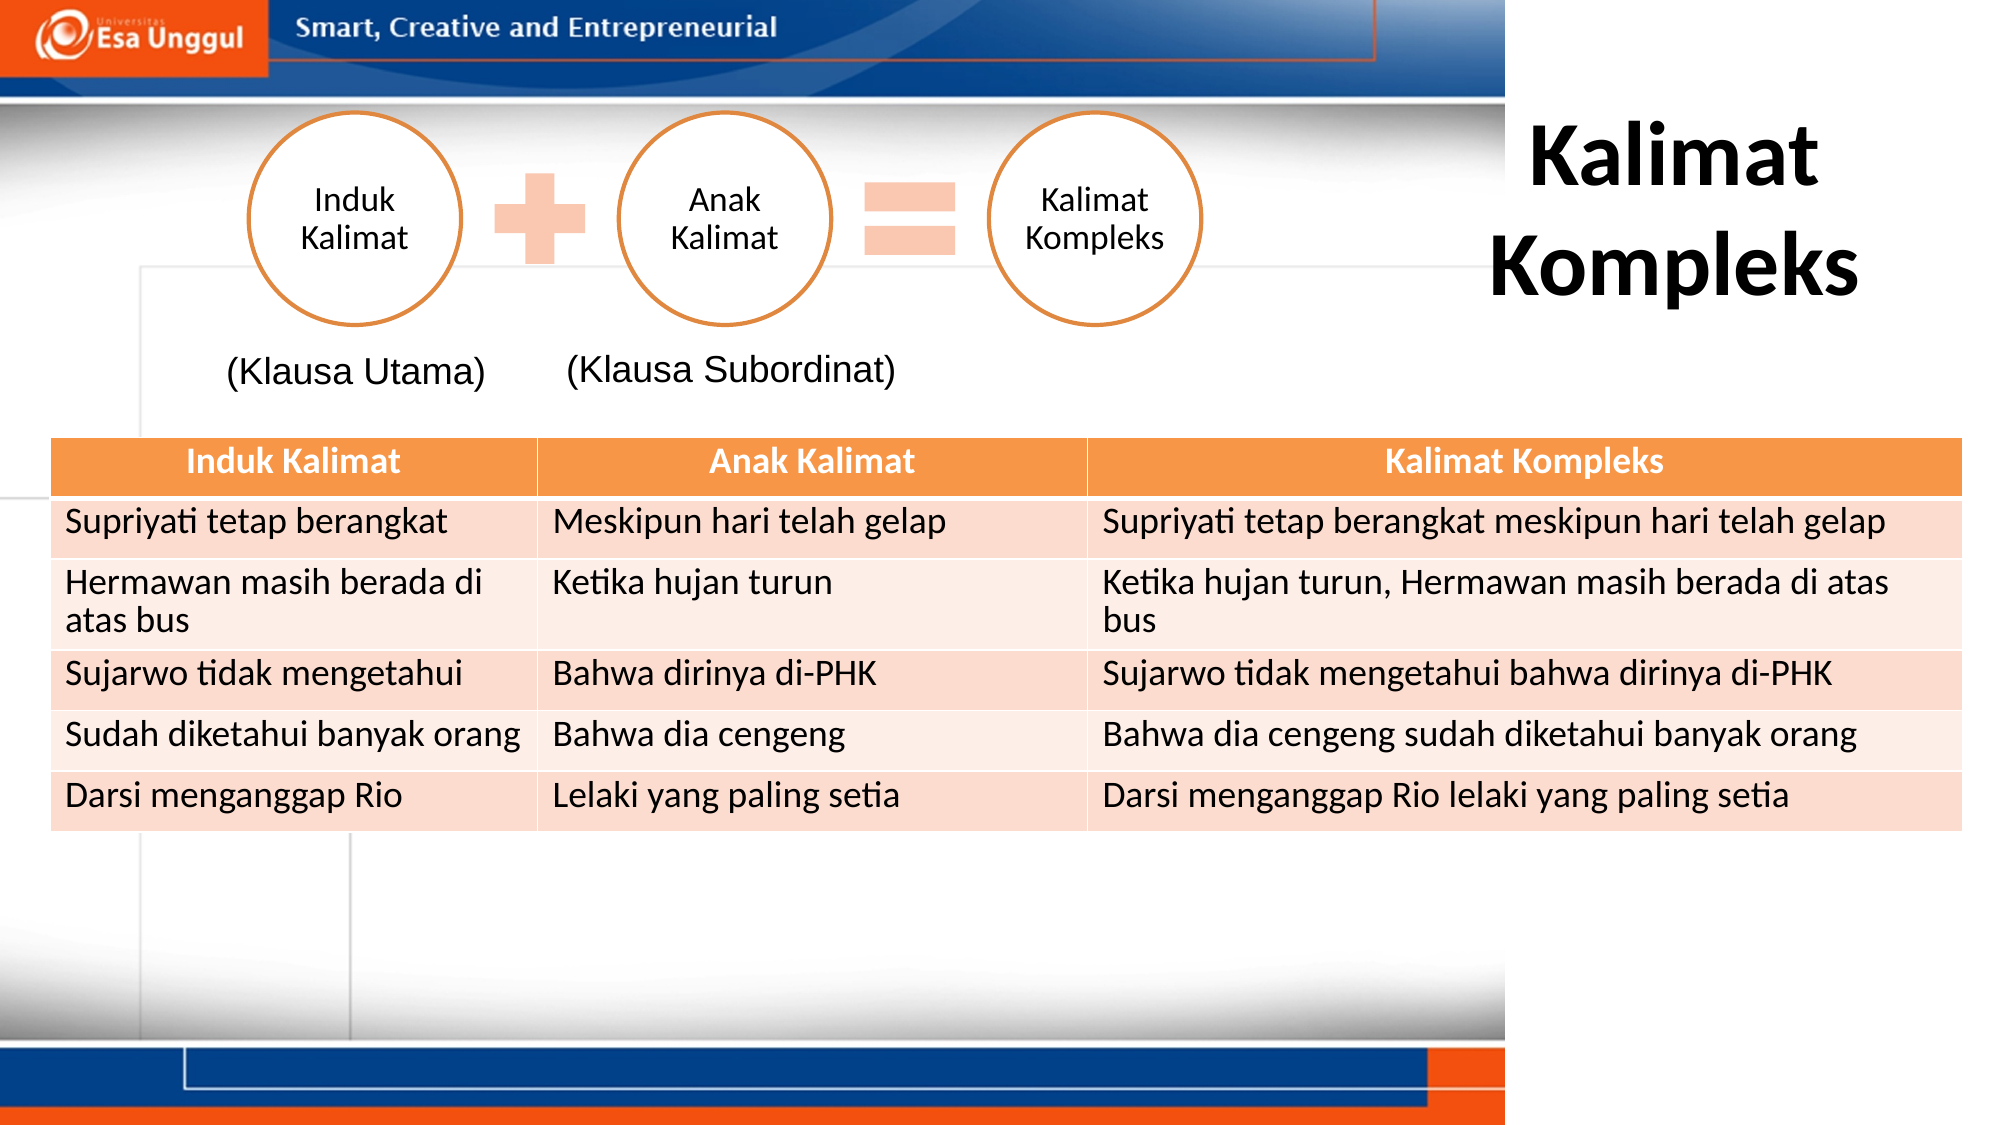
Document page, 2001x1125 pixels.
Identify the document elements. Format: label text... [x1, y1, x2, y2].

table_header Kalimat Kompleks [1507, 438, 1962, 496]
picture [0, 0, 1505, 1125]
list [224, 112, 1226, 326]
title Kalimat Kompleks [1507, 157, 1938, 250]
table_cell Bahwa dia cengeng sudah diketahui banyak orang [1507, 711, 1962, 770]
table_cell Sujarwo tidak mengetahui bahwa dirinya di-PHK [1507, 651, 1962, 710]
table_cell Supriyati tetap berangkat meskipun hari telah gelap [1507, 501, 1962, 558]
table_cell Darsi menganggap Rio lelaki yang paling setia [1507, 772, 1962, 831]
table_cell Ketika hujan turun, Hermawan masih berada di atas bus [1507, 560, 1962, 649]
